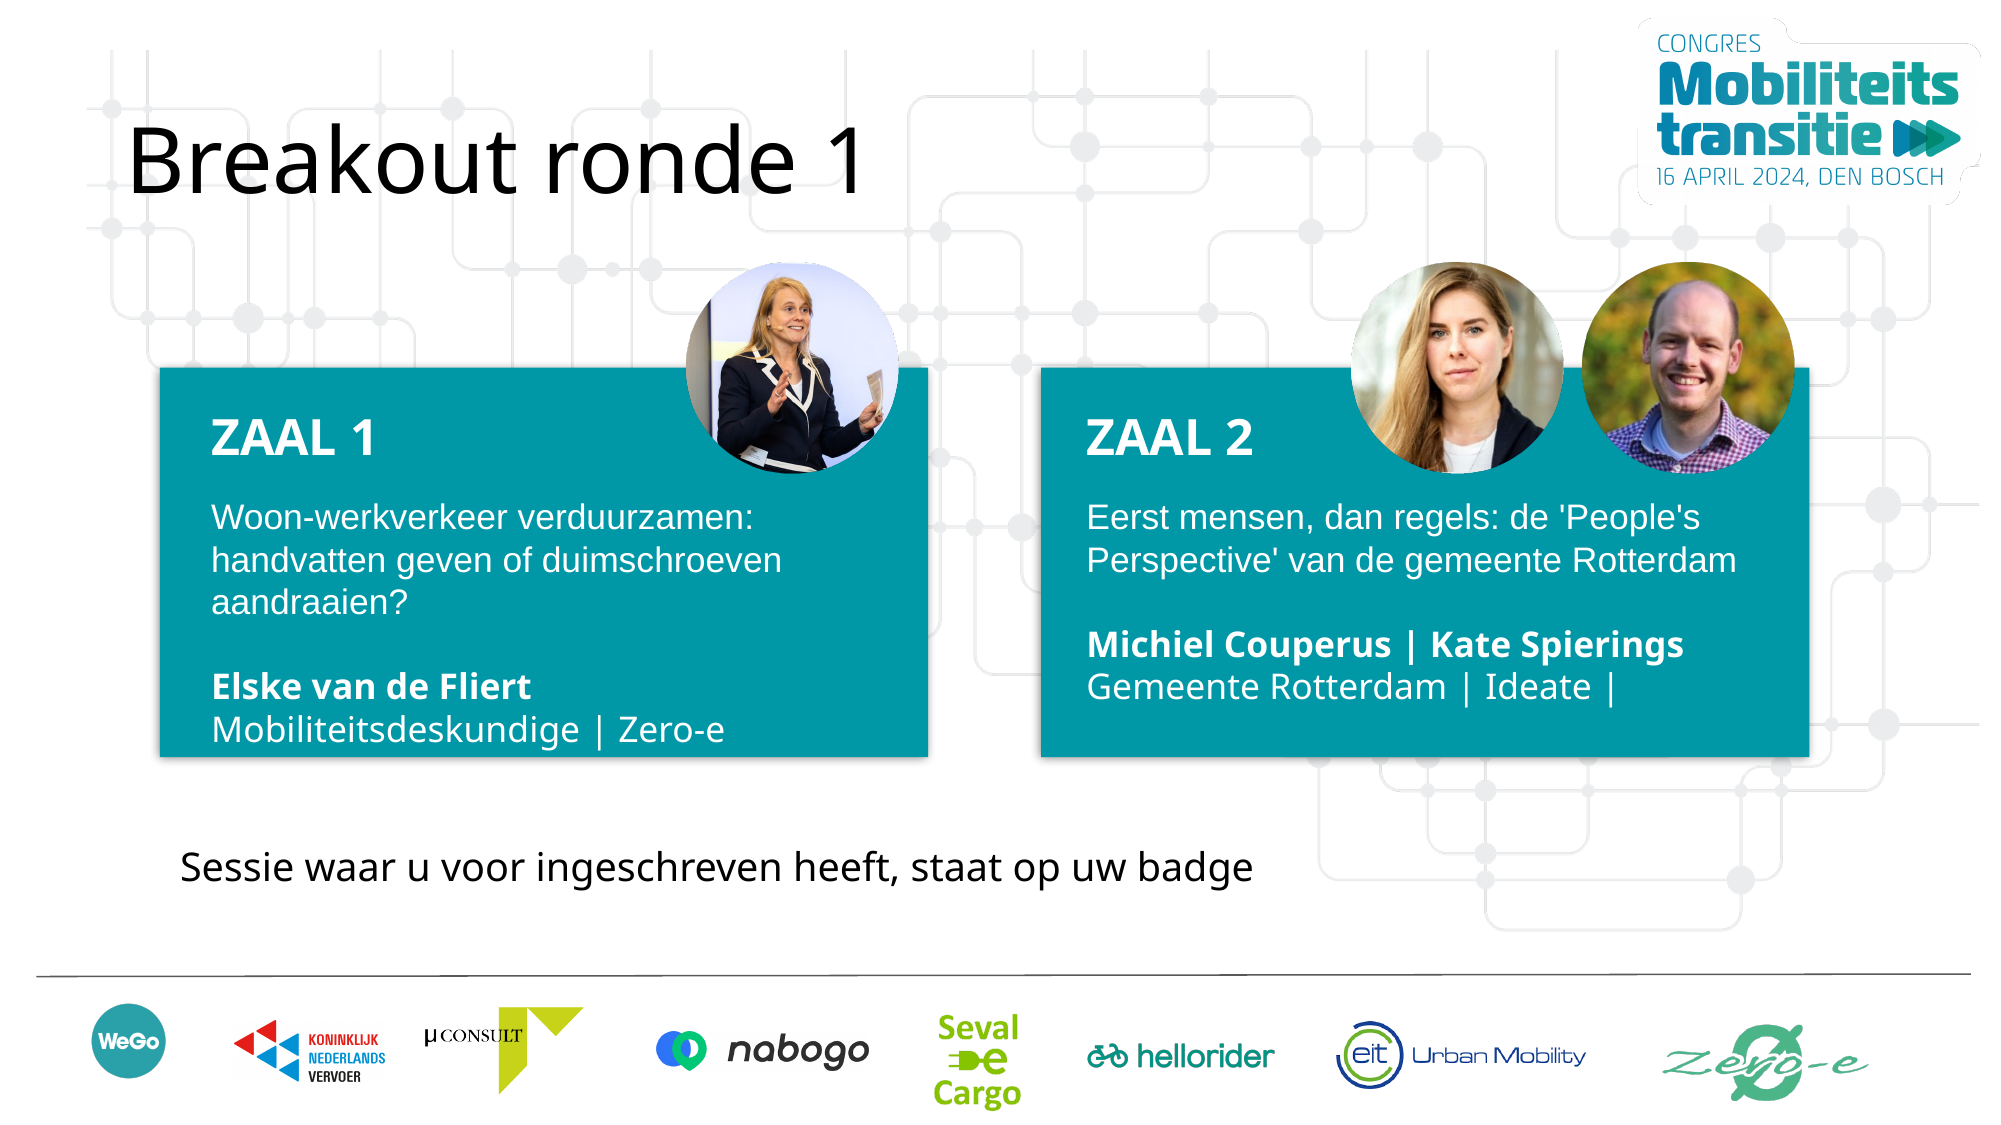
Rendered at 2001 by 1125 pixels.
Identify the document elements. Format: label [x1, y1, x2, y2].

text_box [1517, 973, 1971, 977]
picture [12, 0, 2000, 1125]
